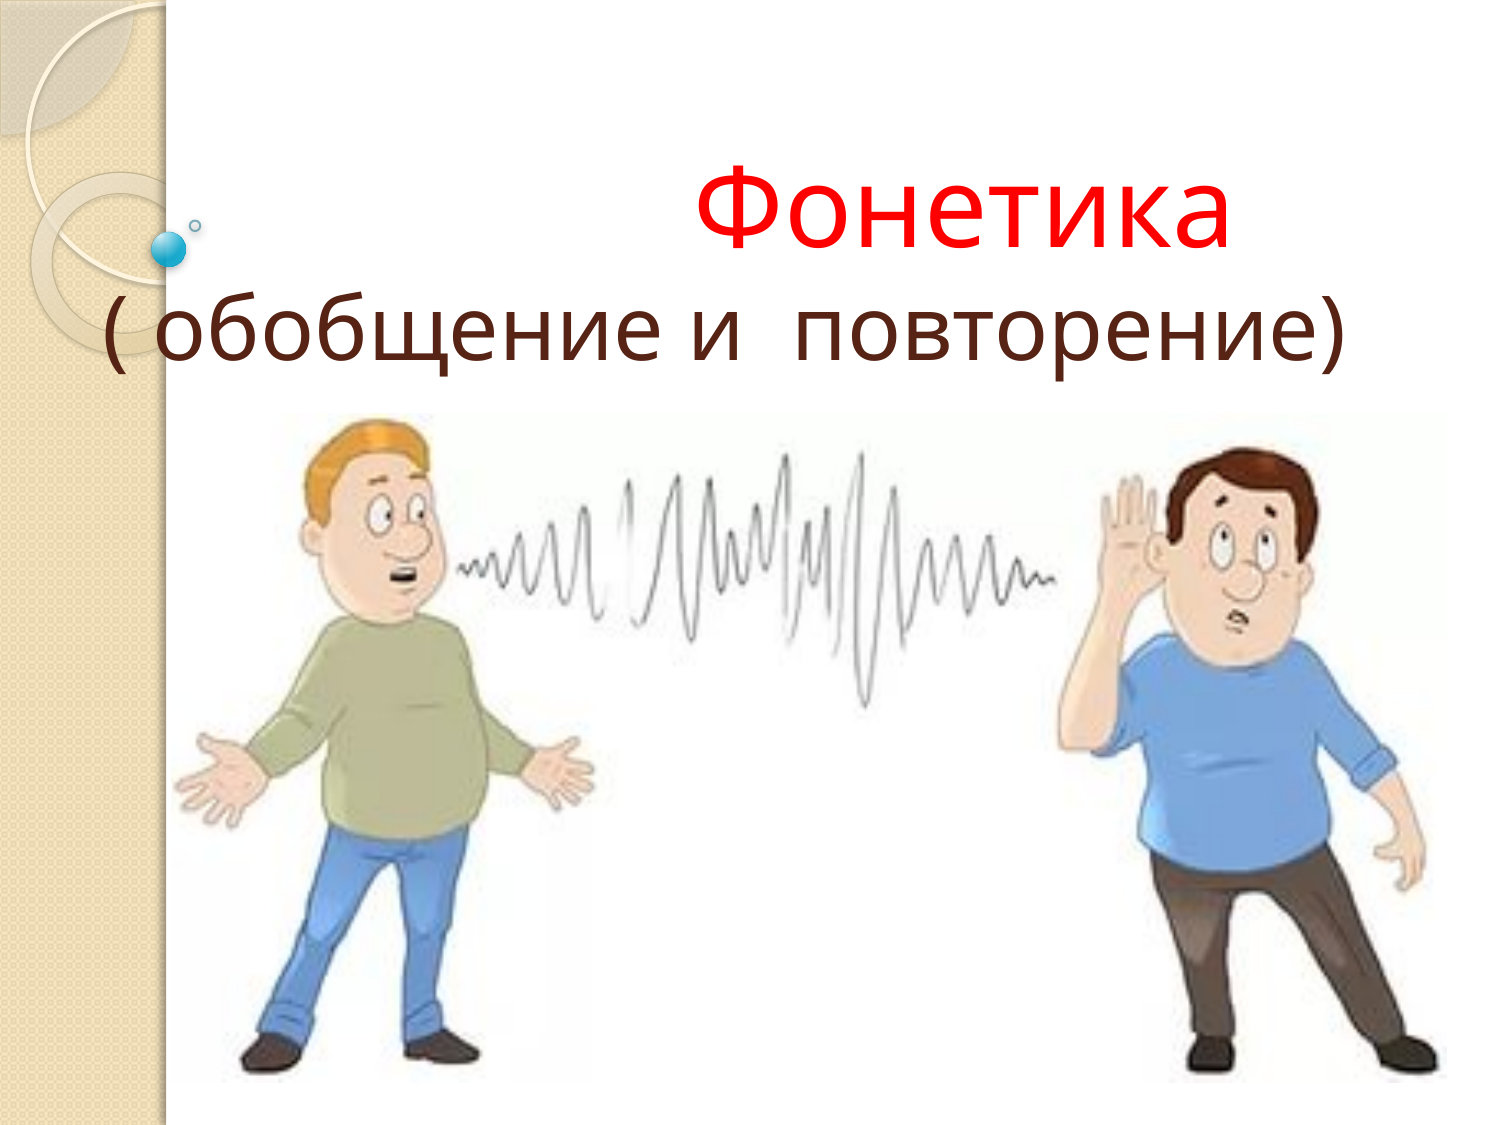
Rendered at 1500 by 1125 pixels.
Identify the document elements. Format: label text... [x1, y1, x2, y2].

title Фонетика ( обобщение и повторение) [64, 66, 1412, 386]
picture [170, 413, 1448, 1083]
